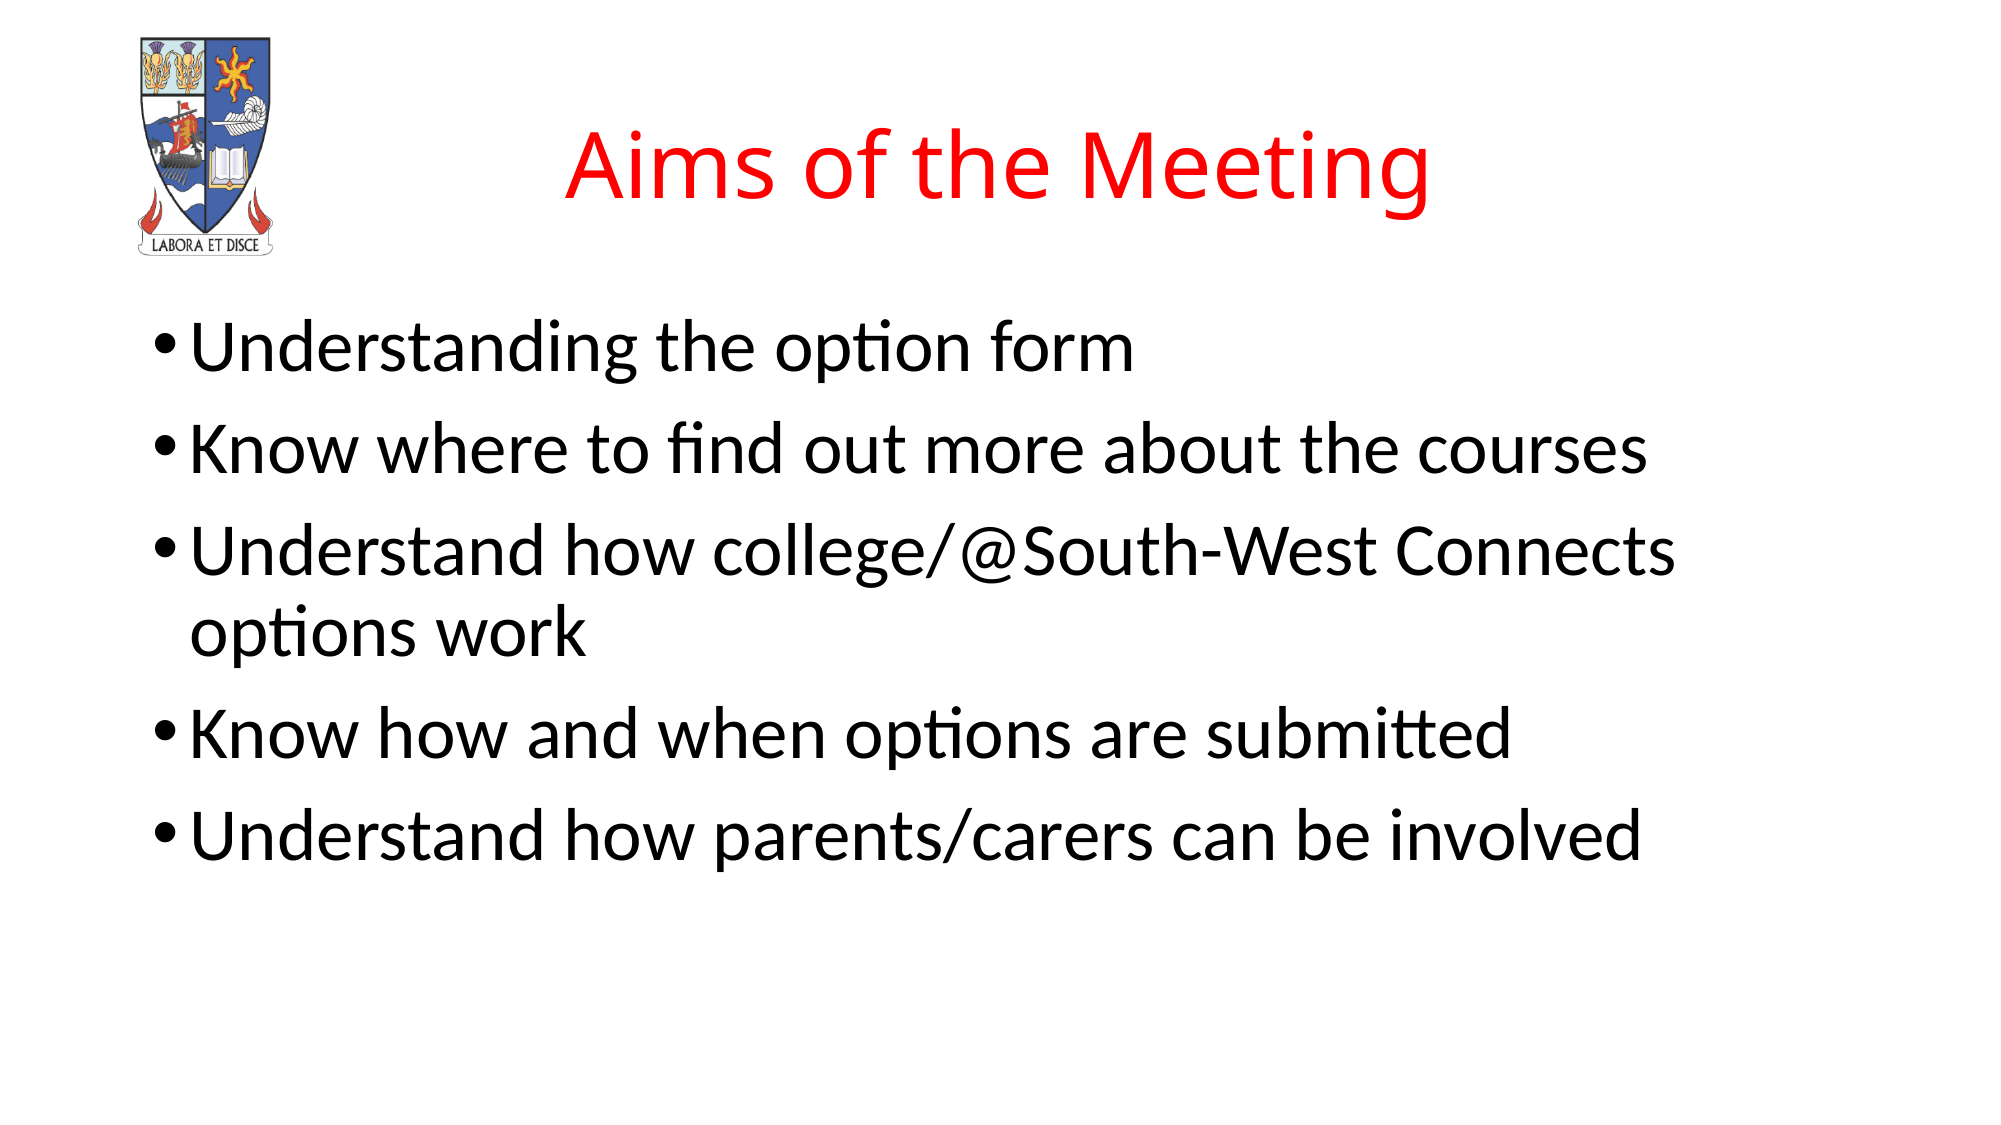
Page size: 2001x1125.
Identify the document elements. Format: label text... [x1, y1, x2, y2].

title Aims of the Meeting [137, 59, 1863, 278]
picture [137, 37, 273, 256]
list Understanding the option form Know where to find out more about the courses Understand how college/@South-West Connects options work Know how and when options are submitted Understand how parents/carers can be involved [137, 299, 1863, 1014]
